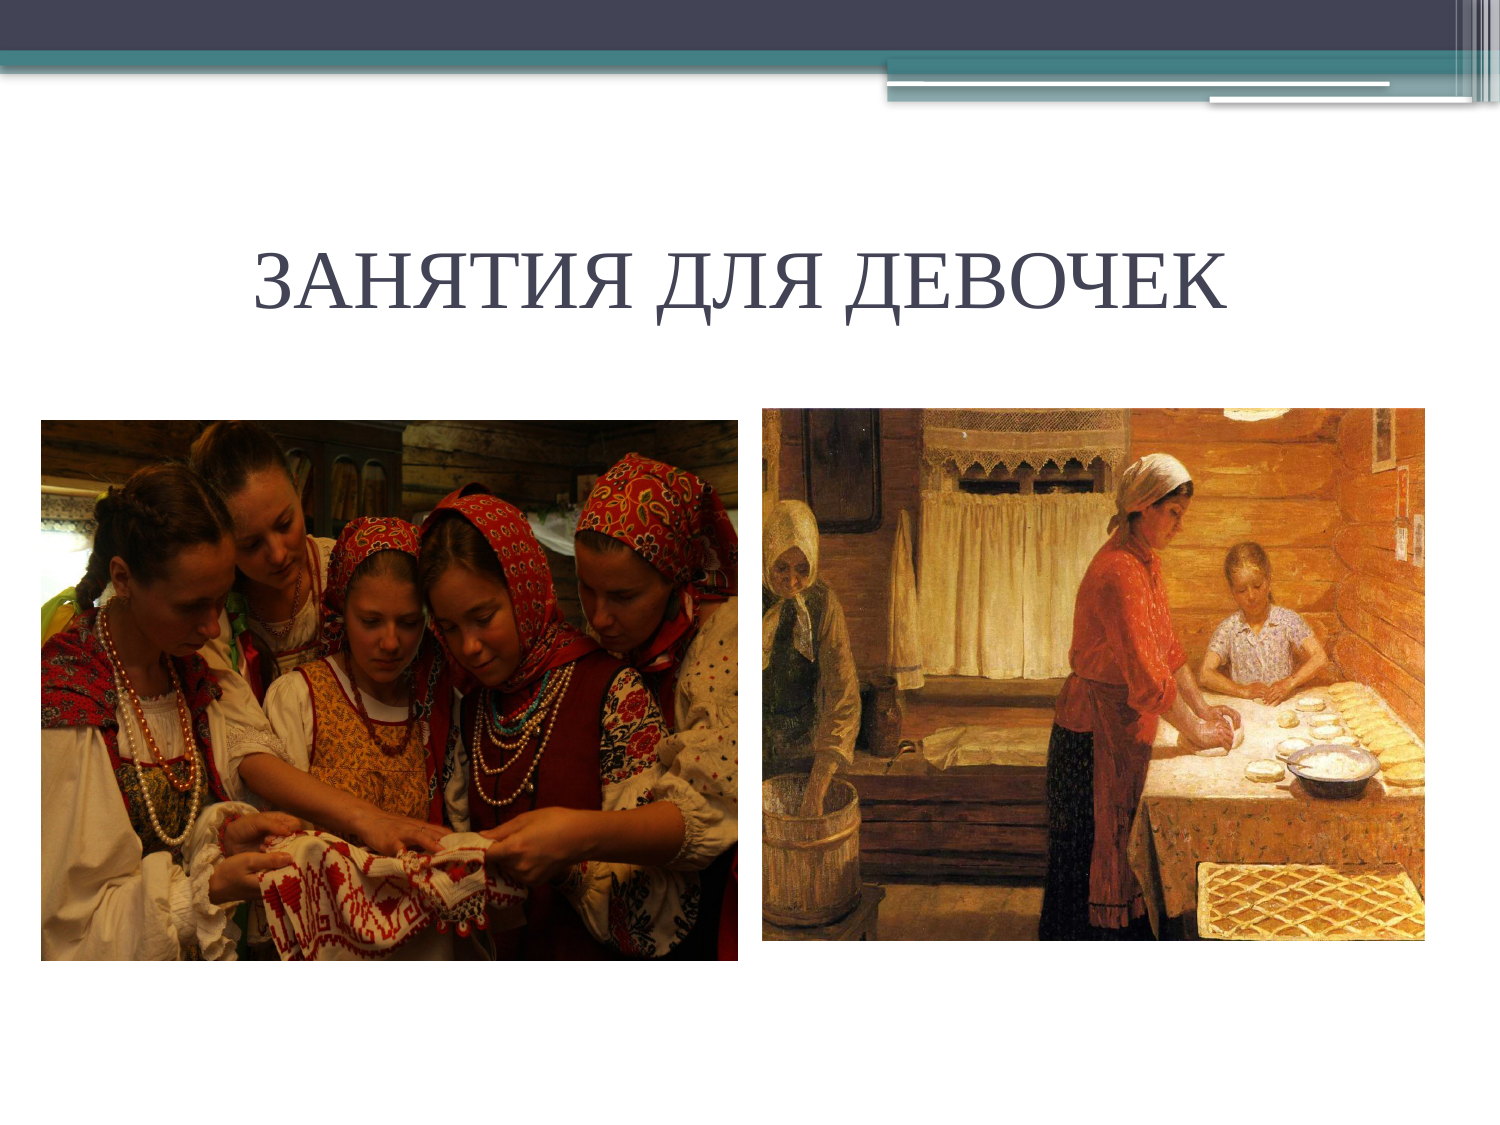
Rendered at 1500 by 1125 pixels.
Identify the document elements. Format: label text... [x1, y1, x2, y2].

title ЗАНЯТИЯ ДЛЯ ДЕВОЧЕК [75, 187, 1425, 363]
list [40, 420, 738, 962]
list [762, 408, 1426, 941]
